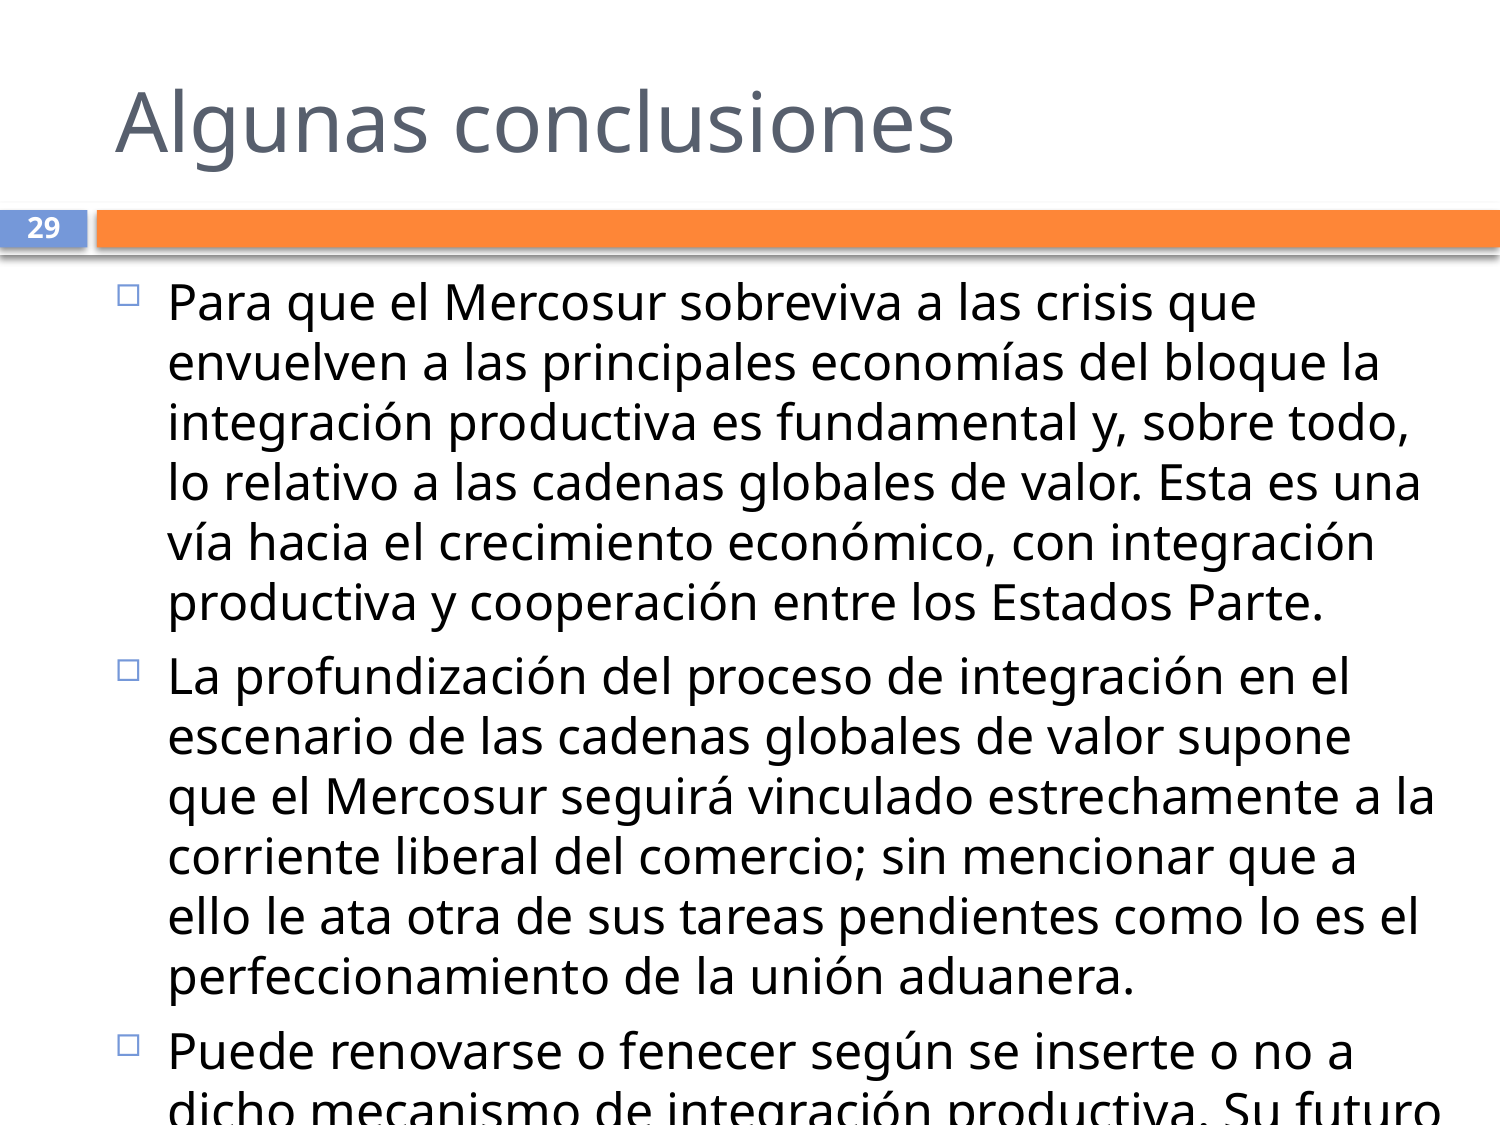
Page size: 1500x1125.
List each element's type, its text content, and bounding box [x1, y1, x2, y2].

slide_number 29 [0, 208, 88, 249]
list Para que el Mercosur sobreviva a las crisis que envuelven a las principales economías del bloque la integración productiva es fundamental y, sobre todo, lo relativo a las cadenas globales de valor. Esta es una vía hacia el crecimiento económico, con integración productiva y cooperación entre los Estados Parte. La profundización del proceso de integración en el escenario de las cadenas globales de valor supone que el Mercosur seguirá vinculado estrechamente a la corriente liberal del comercio; sin mencionar que a ello le ata otra de sus tareas pendientes como lo es el perfeccionamiento de la unión aduanera. Puede renovarse o fenecer según se inserte o no a dicho mecanismo de integración productiva. Su futuro se encuentra allí y no en la retórica de los discursos políticos. [100, 262, 1465, 1000]
title Algunas conclusiones [100, 37, 1438, 200]
